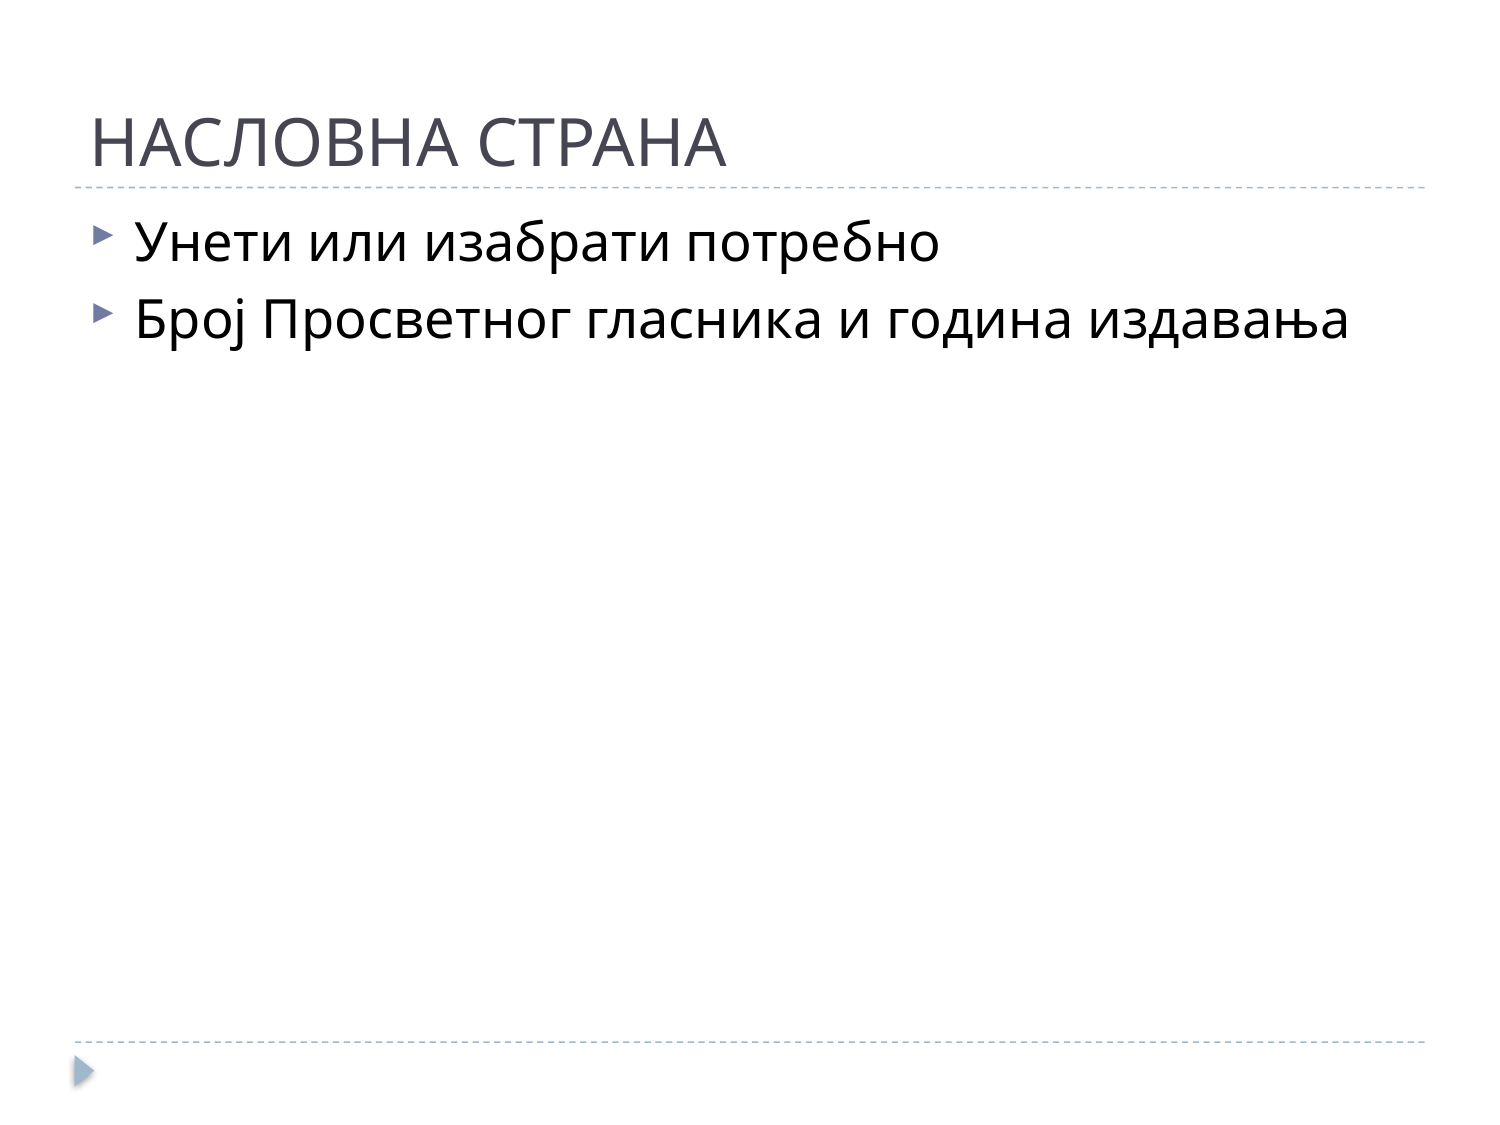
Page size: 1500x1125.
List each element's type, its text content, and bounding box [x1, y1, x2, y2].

title НАСЛОВНА СТРАНА [75, 24, 1425, 188]
list Унети или изабрати потребно Број Просветног гласника и година издавања [75, 200, 1425, 1010]
